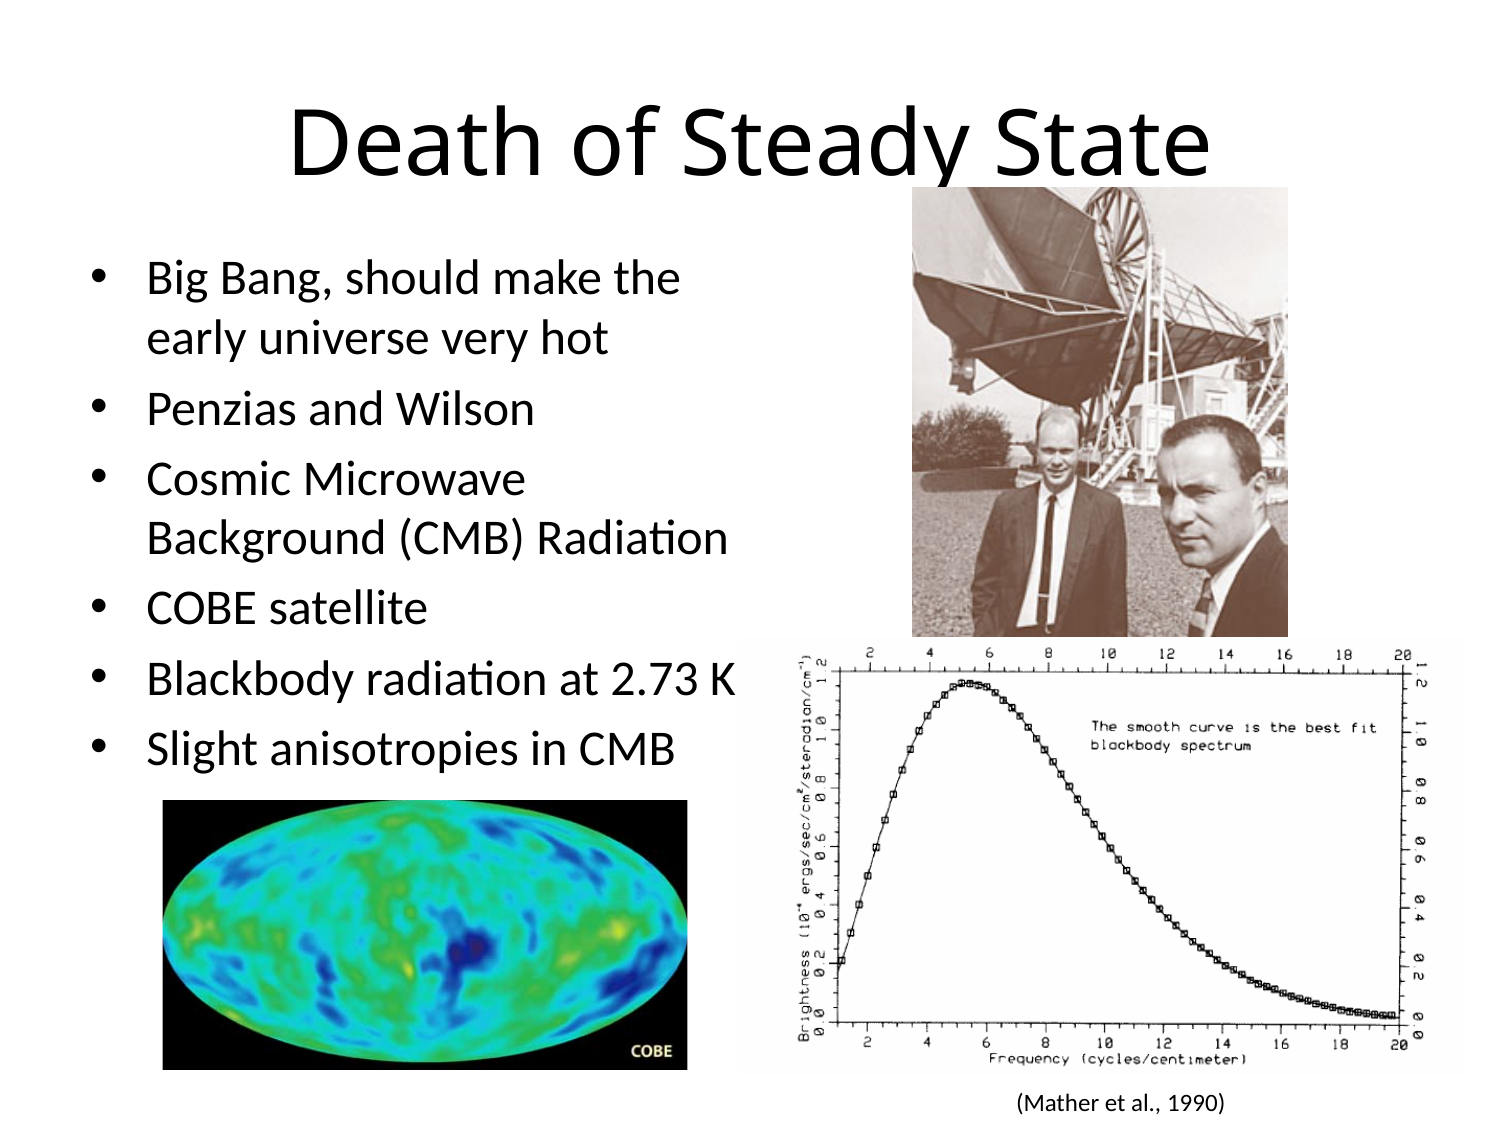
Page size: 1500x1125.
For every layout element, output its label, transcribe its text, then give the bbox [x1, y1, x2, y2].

text_box (Mather et al., 1990) [1001, 1083, 1241, 1125]
picture [737, 187, 1465, 1076]
list Big Bang, should make the early universe very hot Penzias and Wilson Cosmic Microwave Background (CMB) Radiation COBE satellite Blackbody radiation at 2.73 K Slight anisotropies in CMB [75, 237, 788, 838]
picture [162, 799, 688, 1070]
title Death of Steady State [75, 45, 1425, 233]
